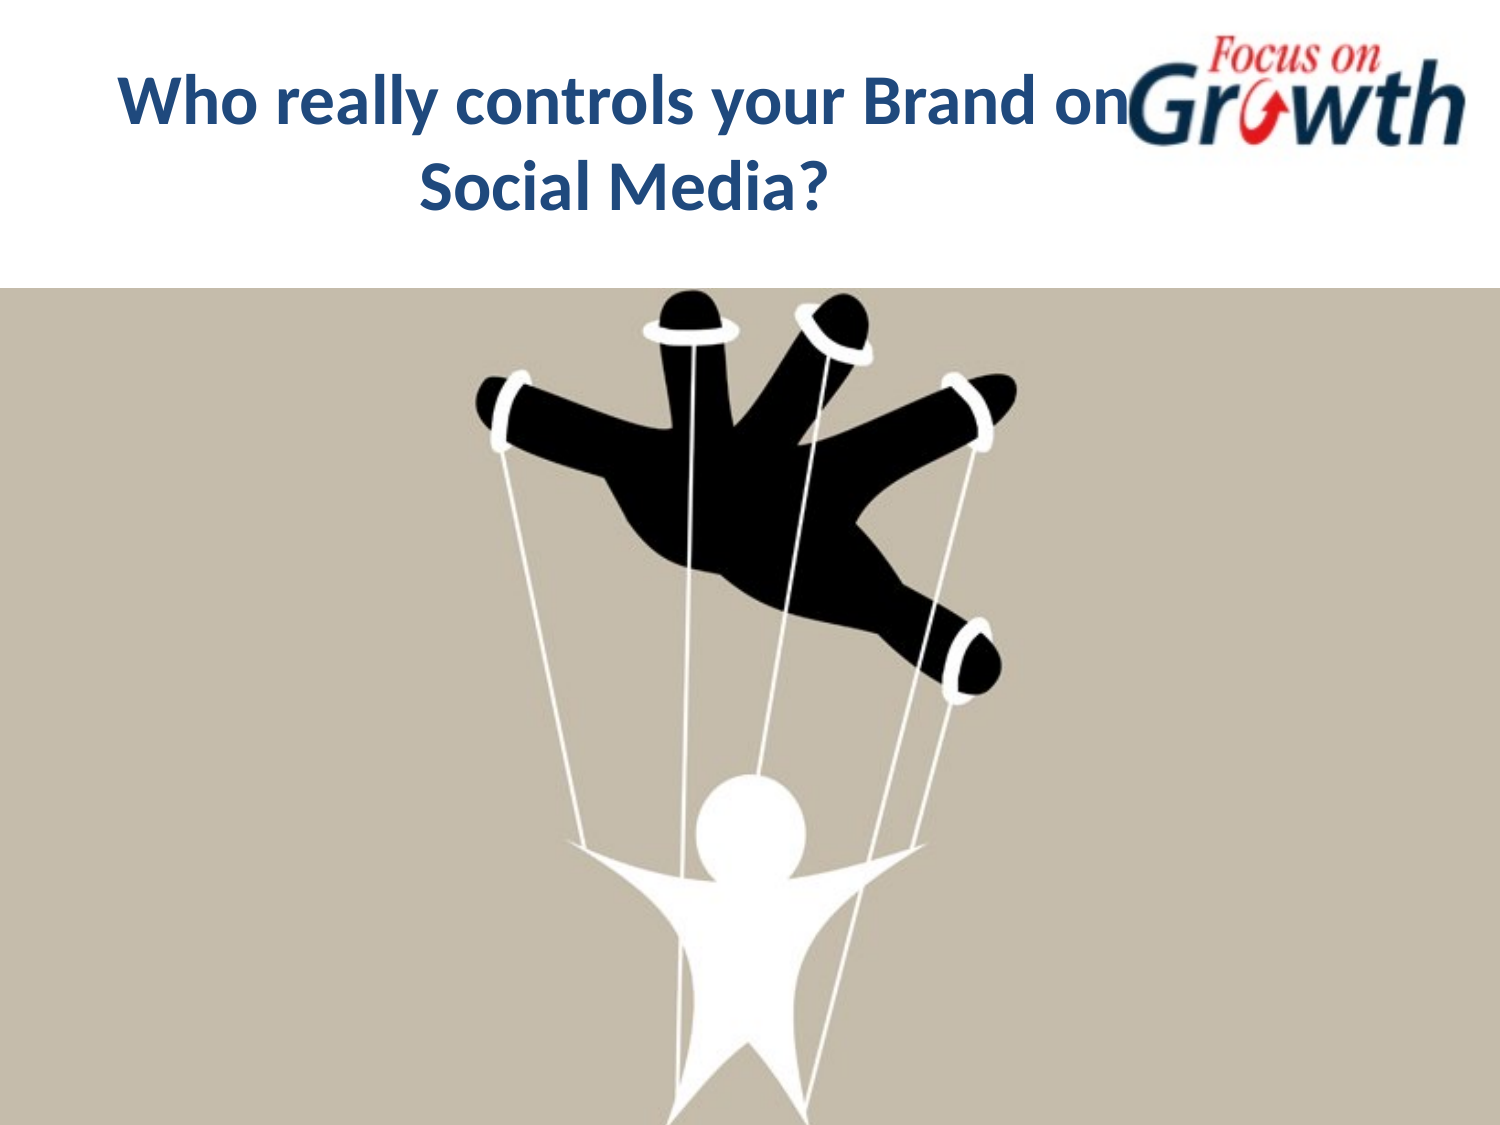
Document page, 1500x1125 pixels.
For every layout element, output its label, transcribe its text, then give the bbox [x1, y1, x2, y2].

picture [0, 0, 1500, 1125]
title Who really controls your Brand on Social Media? [75, 45, 1176, 233]
